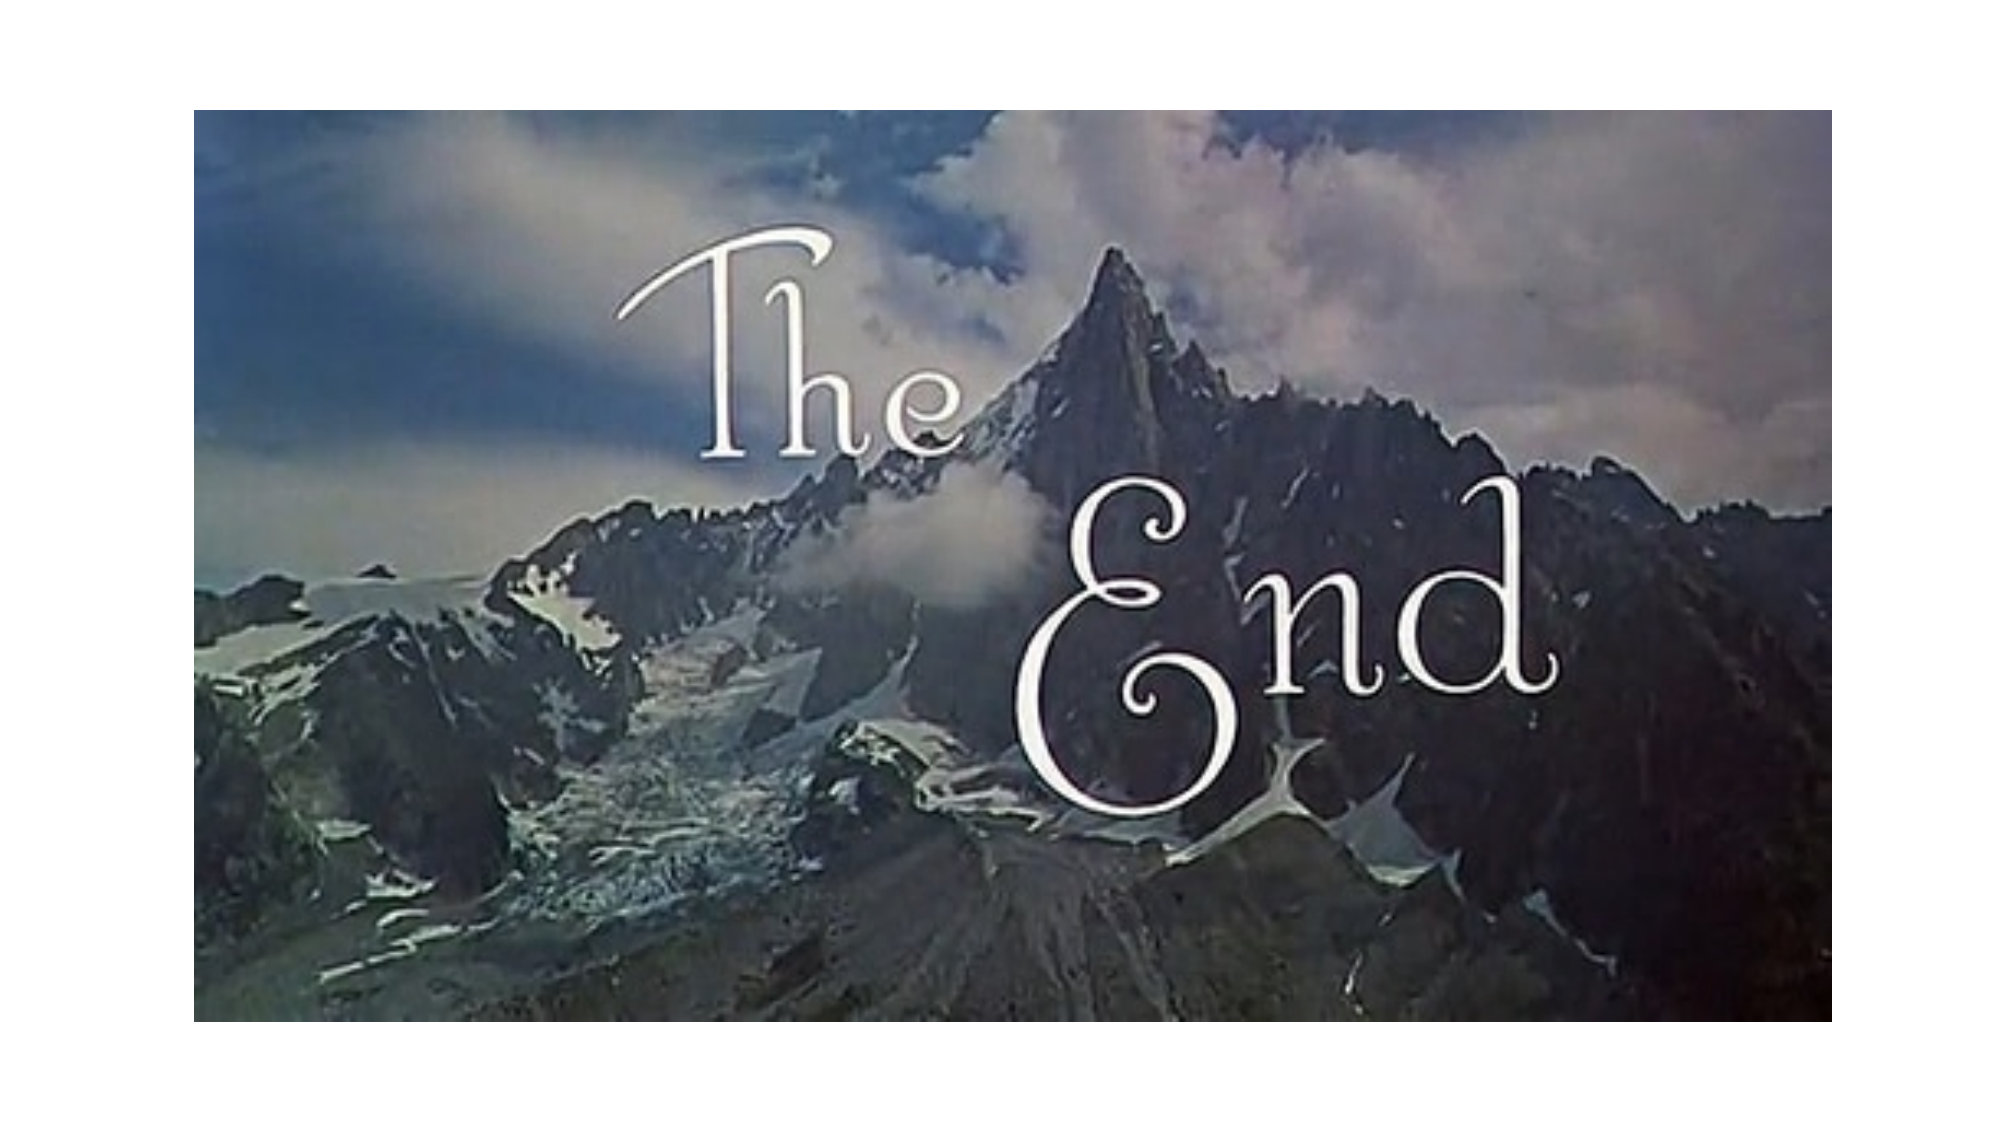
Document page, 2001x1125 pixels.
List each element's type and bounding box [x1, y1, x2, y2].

picture [194, 110, 1832, 1022]
